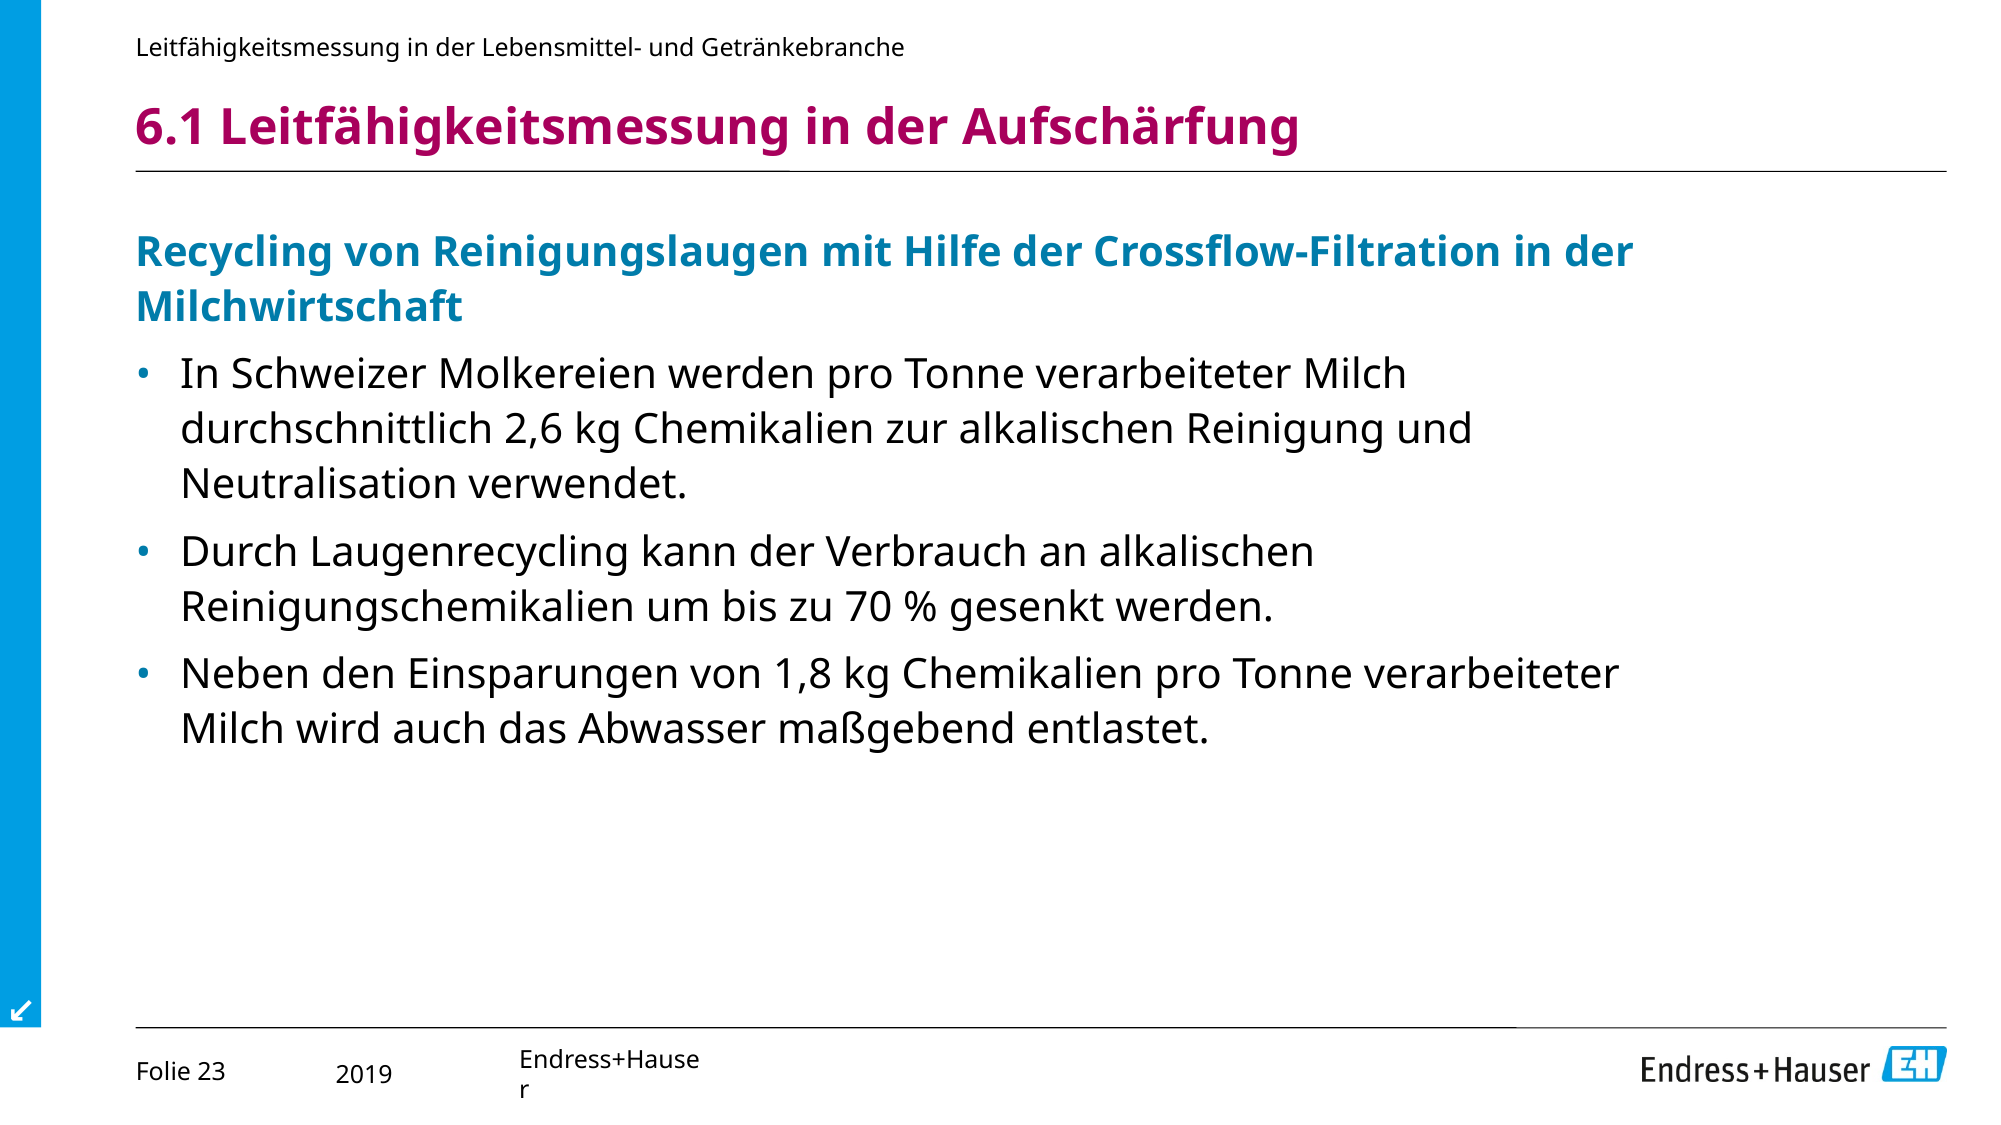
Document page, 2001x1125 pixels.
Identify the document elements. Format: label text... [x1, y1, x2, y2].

slide_number Folie 23 [135, 1057, 247, 1088]
picture [1938, 1056, 1947, 1082]
picture [1892, 1050, 1937, 1078]
slide_number Leitfähigkeitsmessung in der Lebensmittel- und Getränkebranche [135, 31, 1947, 62]
picture [1642, 1046, 1891, 1082]
list Recycling von Reinigungslaugen mit Hilfe der Crossflow-Filtration in der Milchwirtschaft In Schweizer Molkereien werden pro Tonne verarbeiteter Milch durchschnittlich 2,6 kg Chemikalien zur alkalischen Reinigung und Neutralisation verwendet. Durch Laugenrecycling kann der Verbrauch an alkalischen Reinigungschemikalien um bis zu 70 % gesenkt werden. Neben den Einsparungen von 1,8 kg Chemikalien pro Tonne verarbeiteter Milch wird auch das Abwasser maßgebend entlastet. [135, 219, 1643, 1000]
title 6.1 Leitfähigkeitsmessung in der Aufschärfung [135, 101, 1947, 162]
footer Endress+Hauser [518, 1058, 703, 1089]
